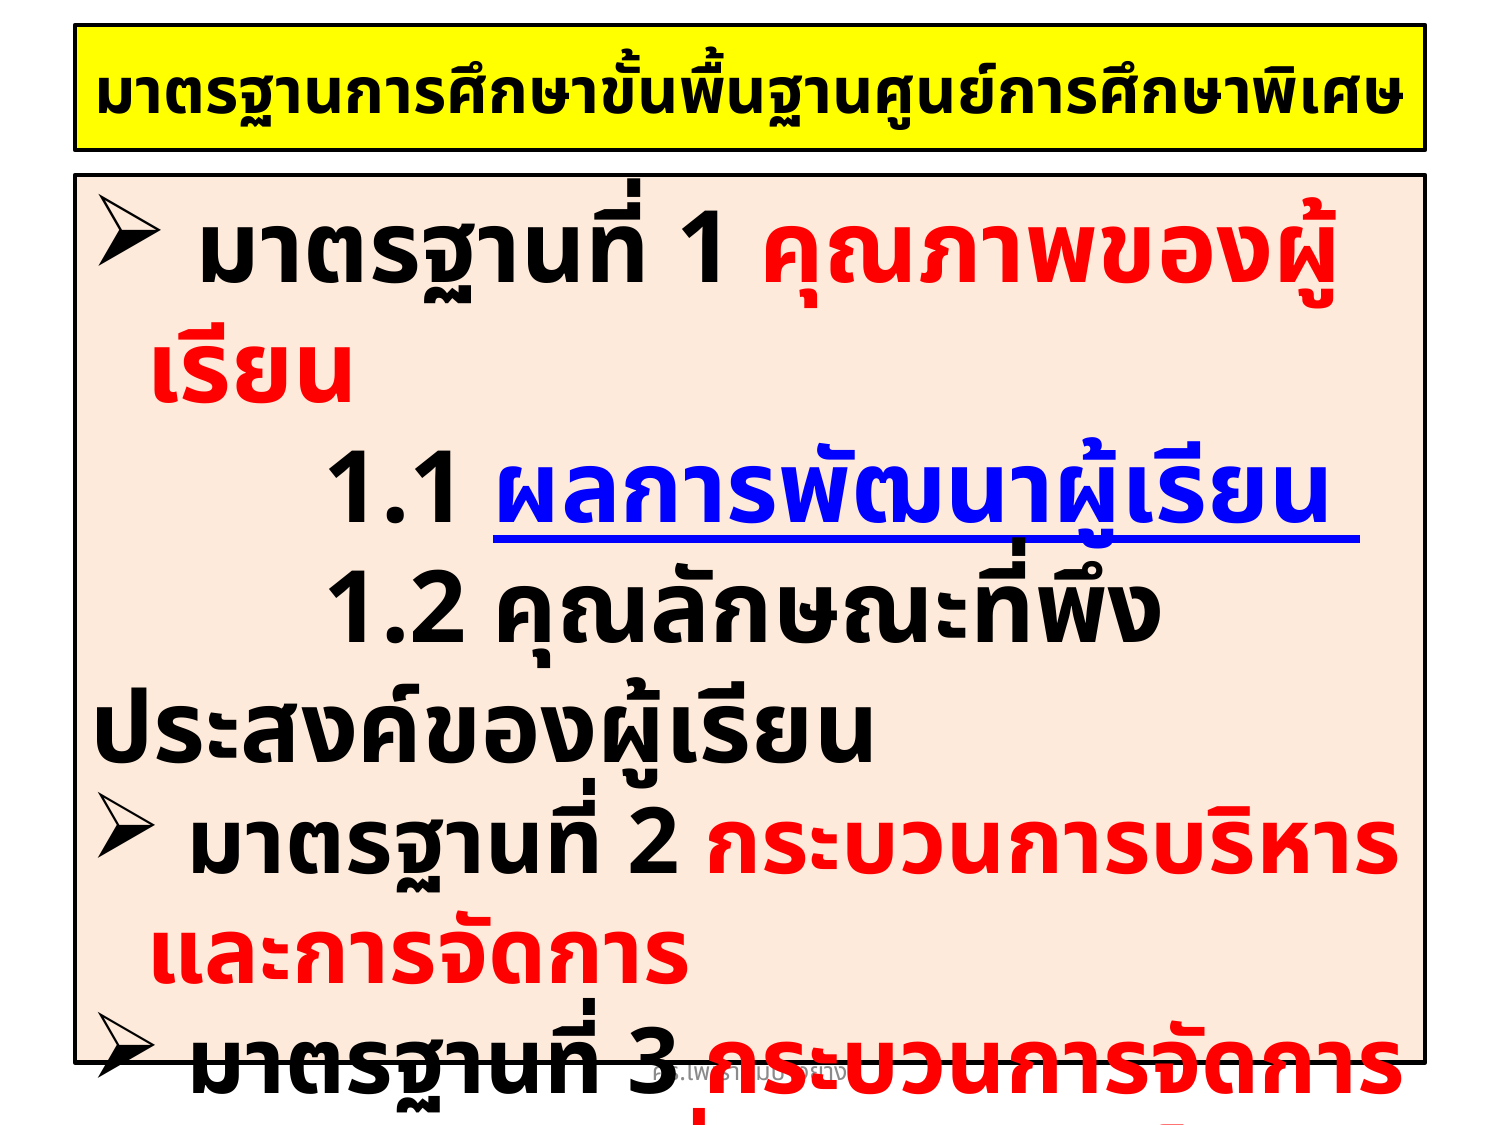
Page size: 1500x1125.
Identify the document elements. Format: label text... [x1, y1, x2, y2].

list มาตรฐานที่ 1 คุณภาพของผู้เรียน 1.1 ผลการพัฒนาผู้เรียน 1.2 คุณลักษณะที่พึงประสงค์ของผู้เรียน มาตรฐานที่ 2 กระบวนการบริหารและการจัดการ มาตรฐานที่ 3 กระบวนการจัดการเรียนการสอนที่เน้นผู้เรียนเป็นสำคัญ [75, 174, 1425, 1063]
title มาตรฐานการศึกษาขั้นพื้นฐานศูนย์การศึกษาพิเศษ [75, 24, 1425, 150]
footer คร.ไพเราะ มีบางยาง [512, 1042, 988, 1103]
